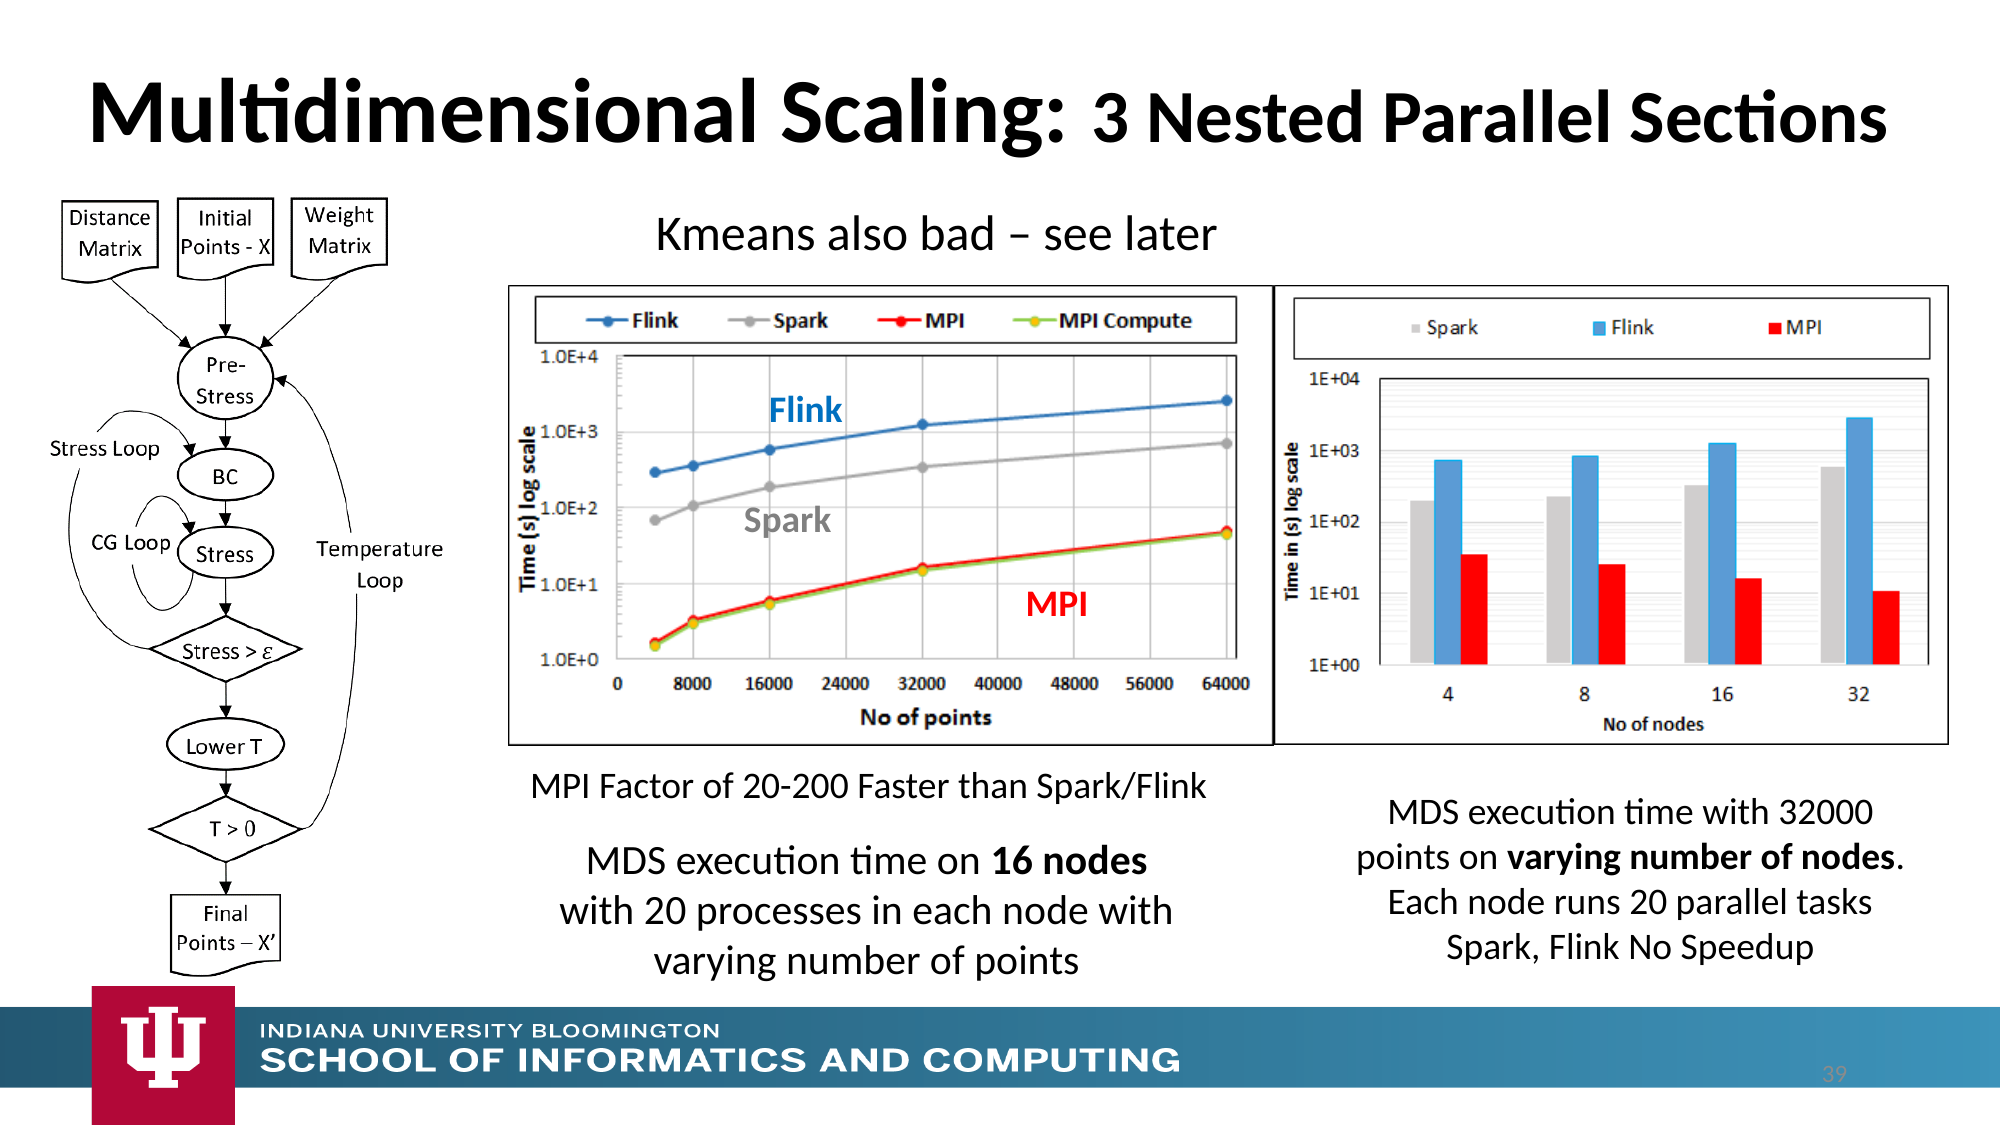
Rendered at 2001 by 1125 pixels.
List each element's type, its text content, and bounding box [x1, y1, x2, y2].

text_box MPI Factor of 20-200 Faster than Spark/Flink [515, 753, 1223, 814]
title Multidimensional Scaling: 3 Nested Parallel Sections [72, 32, 1949, 193]
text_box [508, 285, 1949, 746]
text_box MDS execution time on 16 nodes with 20 processes in each node with varying number of points [530, 825, 1203, 990]
picture [0, 986, 2000, 1125]
text_box MDS execution time with 32000 points on varying number of nodes. Each node runs 20 parallel tasks Spark, Flink No Speedup [1329, 779, 1932, 975]
slide_number 39 [1412, 1042, 1863, 1103]
picture [46, 197, 480, 977]
text_box Kmeans also bad – see later [641, 192, 1234, 268]
